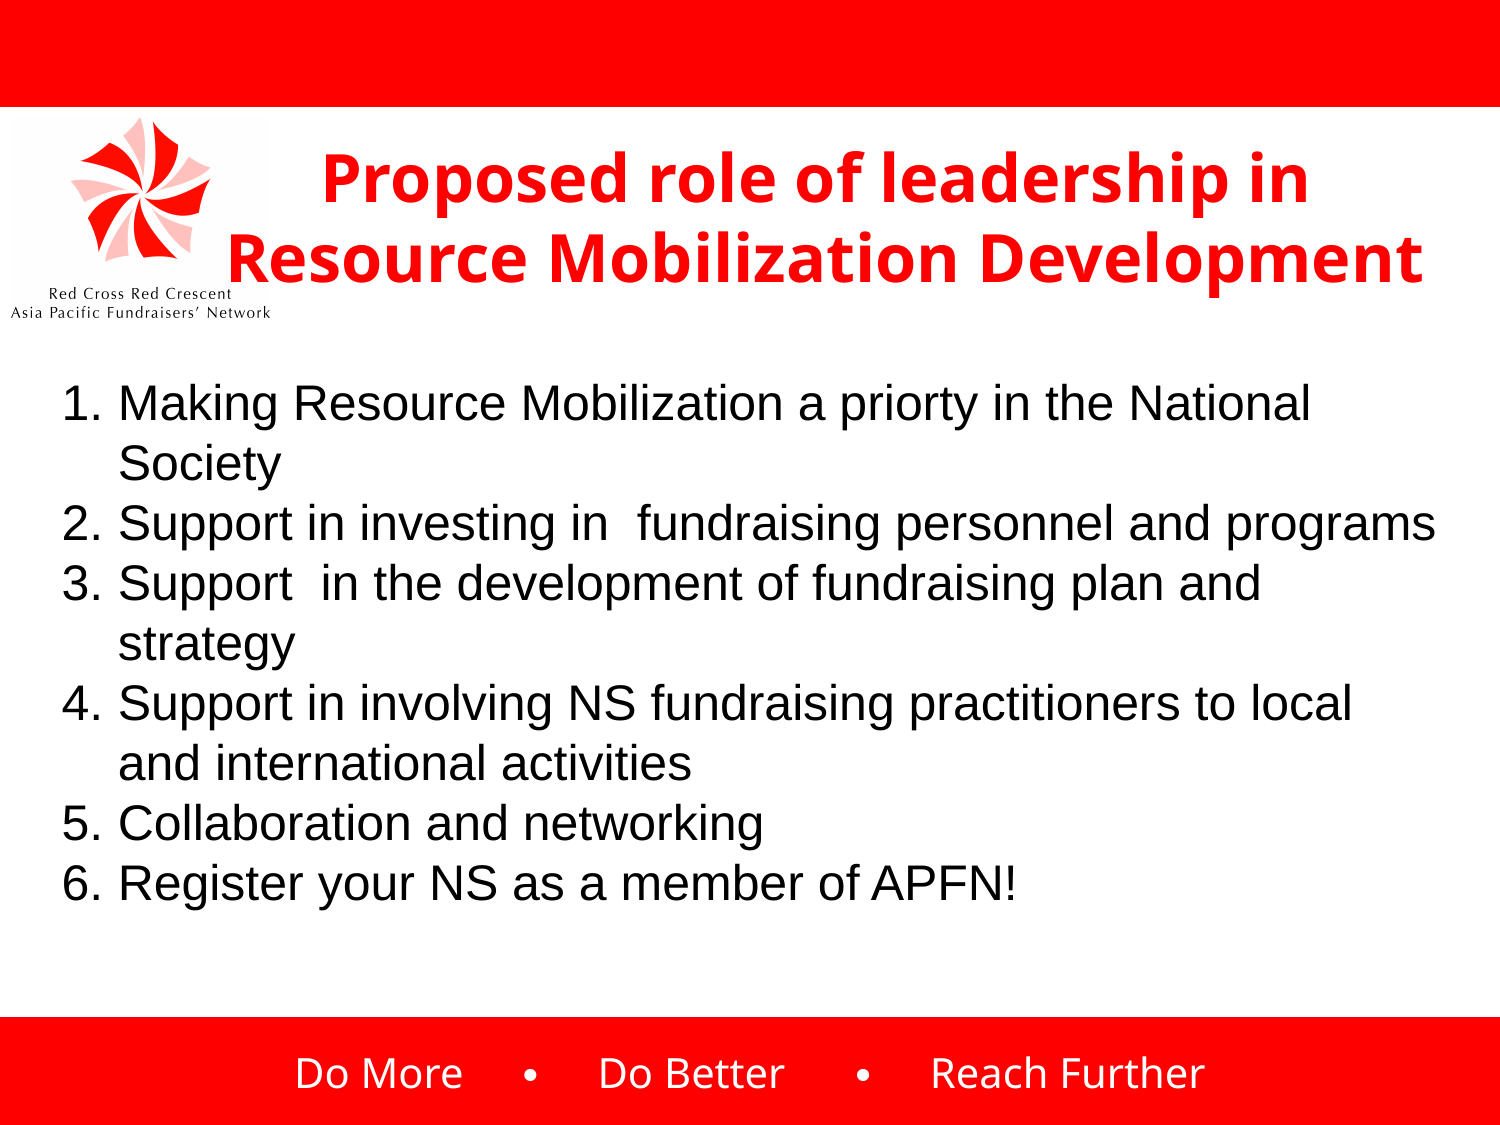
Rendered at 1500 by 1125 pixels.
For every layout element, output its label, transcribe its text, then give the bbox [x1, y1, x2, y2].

picture [11, 116, 270, 318]
text_box Proposed role of leadership in Resource Mobilization Development [274, 128, 1500, 304]
text_box [0, 0, 1500, 107]
text_box Making Resource Mobilization a priorty in the National Society Support in investing in fundraising personnel and programs Support in the development of fundraising plan and strategy Support in involving NS fundraising practitioners to local and international activities Collaboration and networking Register your NS as a member of APFN! [46, 363, 1465, 1038]
text_box Do More ∙ Do Better ∙ Reach Further [0, 1017, 1500, 1125]
